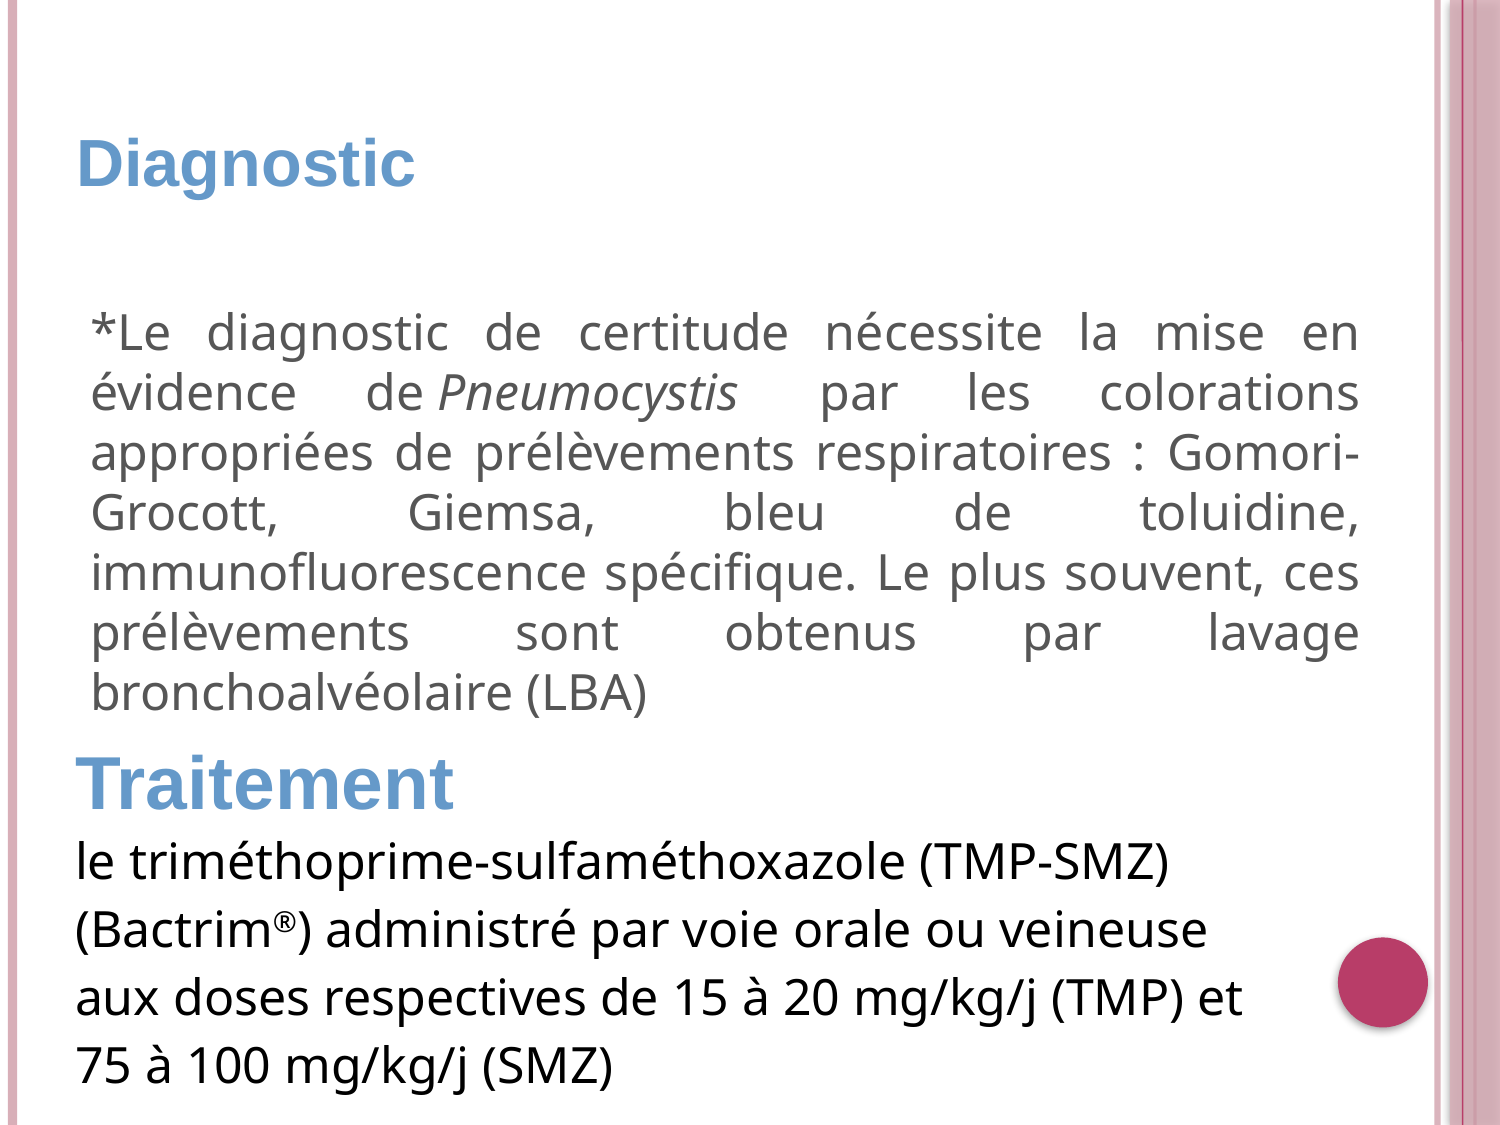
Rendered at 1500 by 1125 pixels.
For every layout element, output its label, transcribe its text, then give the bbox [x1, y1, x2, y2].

text_box *Le diagnostic de certitude nécessite la mise en évidence de Pneumocystis par les colorations appropriées de prélèvements respiratoires : Gomori-Grocott, Giemsa, bleu de toluidine, immunofluorescence spécifique. Le plus souvent, ces prélèvements sont obtenus par lavage bronchoalvéolaire (LBA) [75, 648, 1377, 728]
table_header Diagnostic [76, 125, 1301, 200]
text_box *Le diagnostic de certitude nécessite la mise en évidence de Pneumocystis par les colorations appropriées de prélèvements respiratoires : Gomori-Grocott, Giemsa, bleu de toluidine, immunofluorescence spécifique. Le plus souvent, ces prélèvements sont obtenus par lavage bronchoalvéolaire (LBA) [75, 292, 1377, 647]
table_header Traitement le triméthoprime-sulfaméthoxazole (TMP-SMZ) (Bactrim®) administré par voie orale ou veineuse aux doses respectives de 15 à 20 mg/kg/j (TMP) et 75 à 100 mg/kg/j (SMZ) [75, 742, 1300, 1072]
